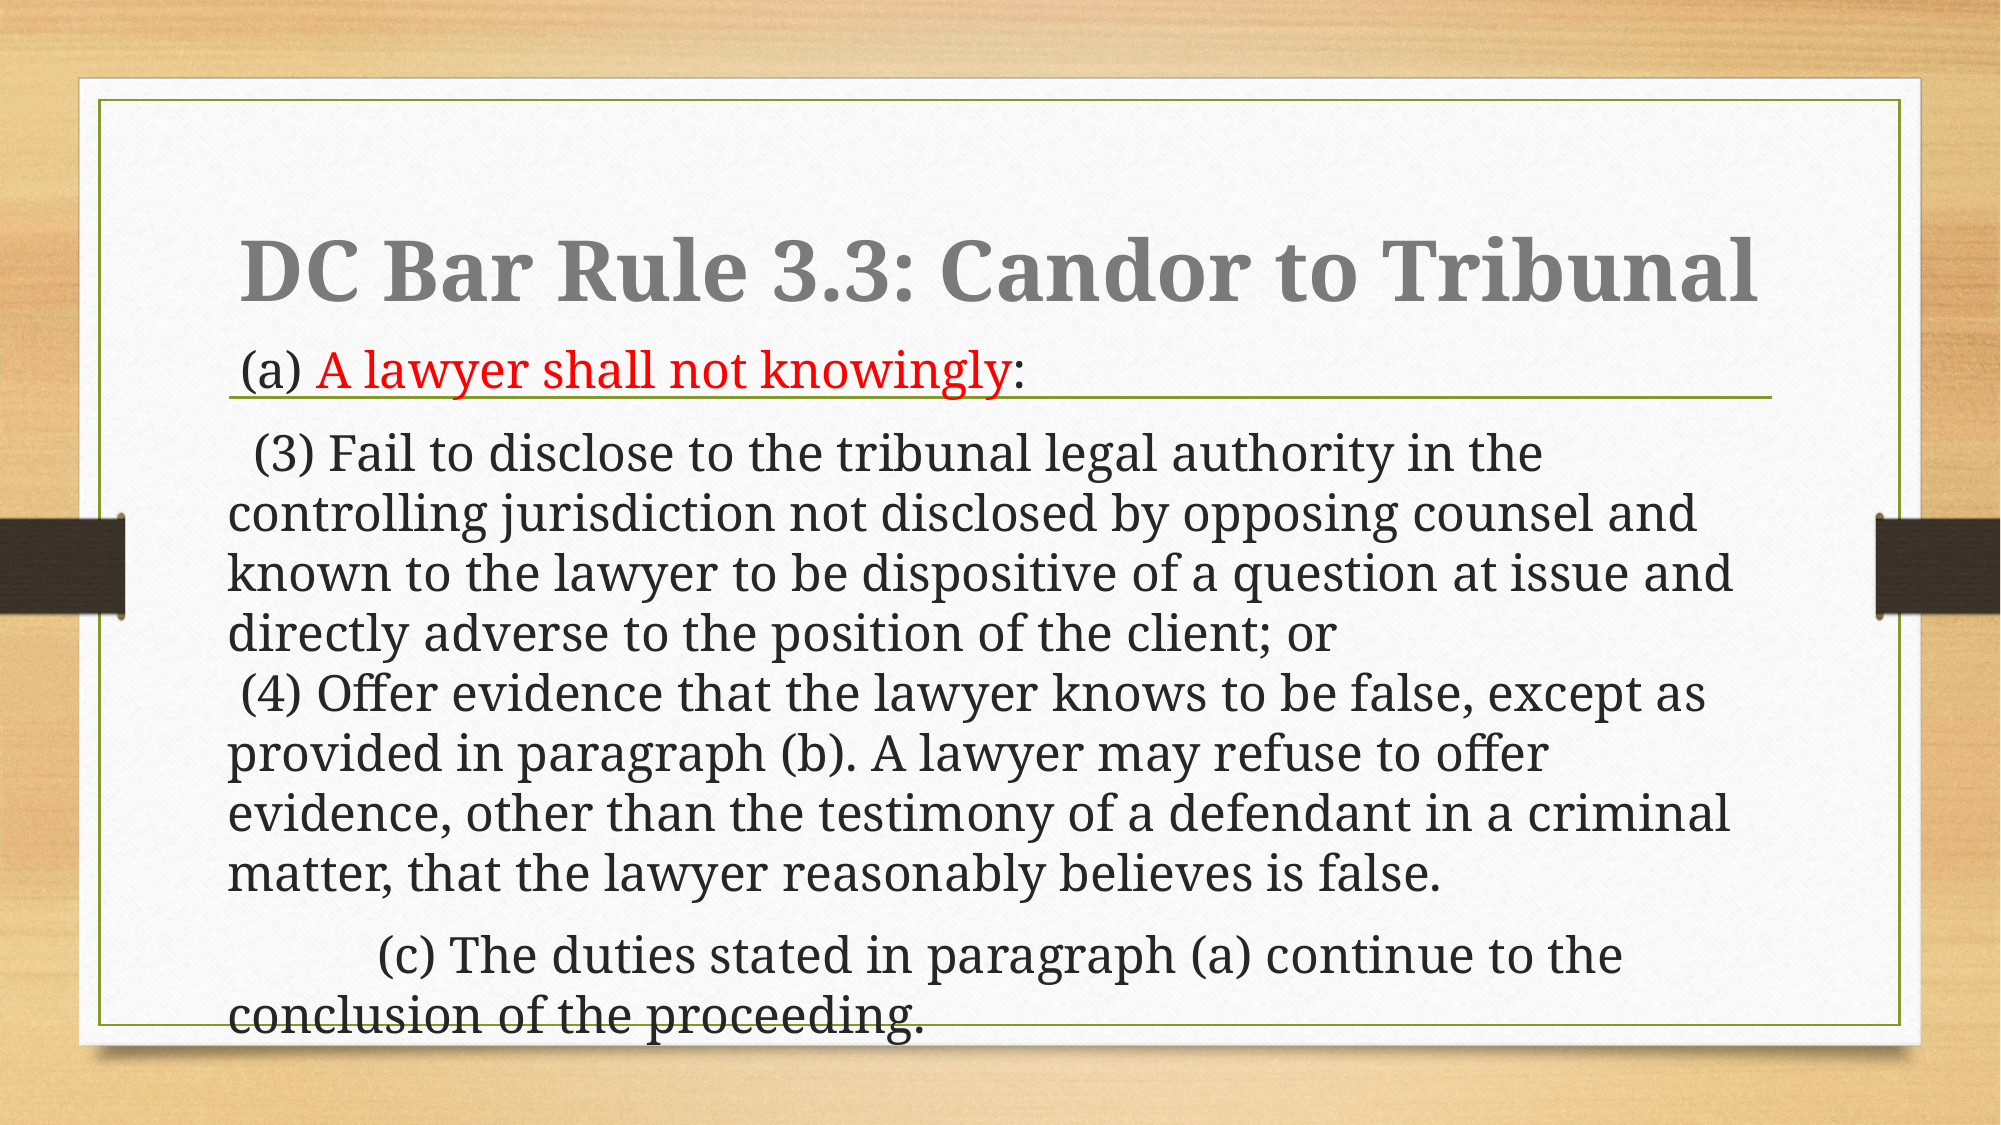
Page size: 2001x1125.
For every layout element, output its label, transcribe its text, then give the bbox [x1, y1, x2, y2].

list (a) A lawyer shall not knowingly: (3) Fail to disclose to the tribunal legal authority in the controlling jurisdiction not disclosed by opposing counsel and known to the lawyer to be dispositive of a question at issue and directly adverse to the position of the client; or (4) Offer evidence that the lawyer knows to be false, except as provided in paragraph (b). A lawyer may refuse to offer evidence, other than the testimony of a defendant in a criminal matter, that the lawyer reasonably believes is false. (c) The duties stated in paragraph (a) continue to the conclusion of the proceeding. [212, 331, 1788, 964]
picture [0, 0, 2001, 1125]
title DC Bar Rule 3.3: Candor to Tribunal [212, 161, 1788, 331]
